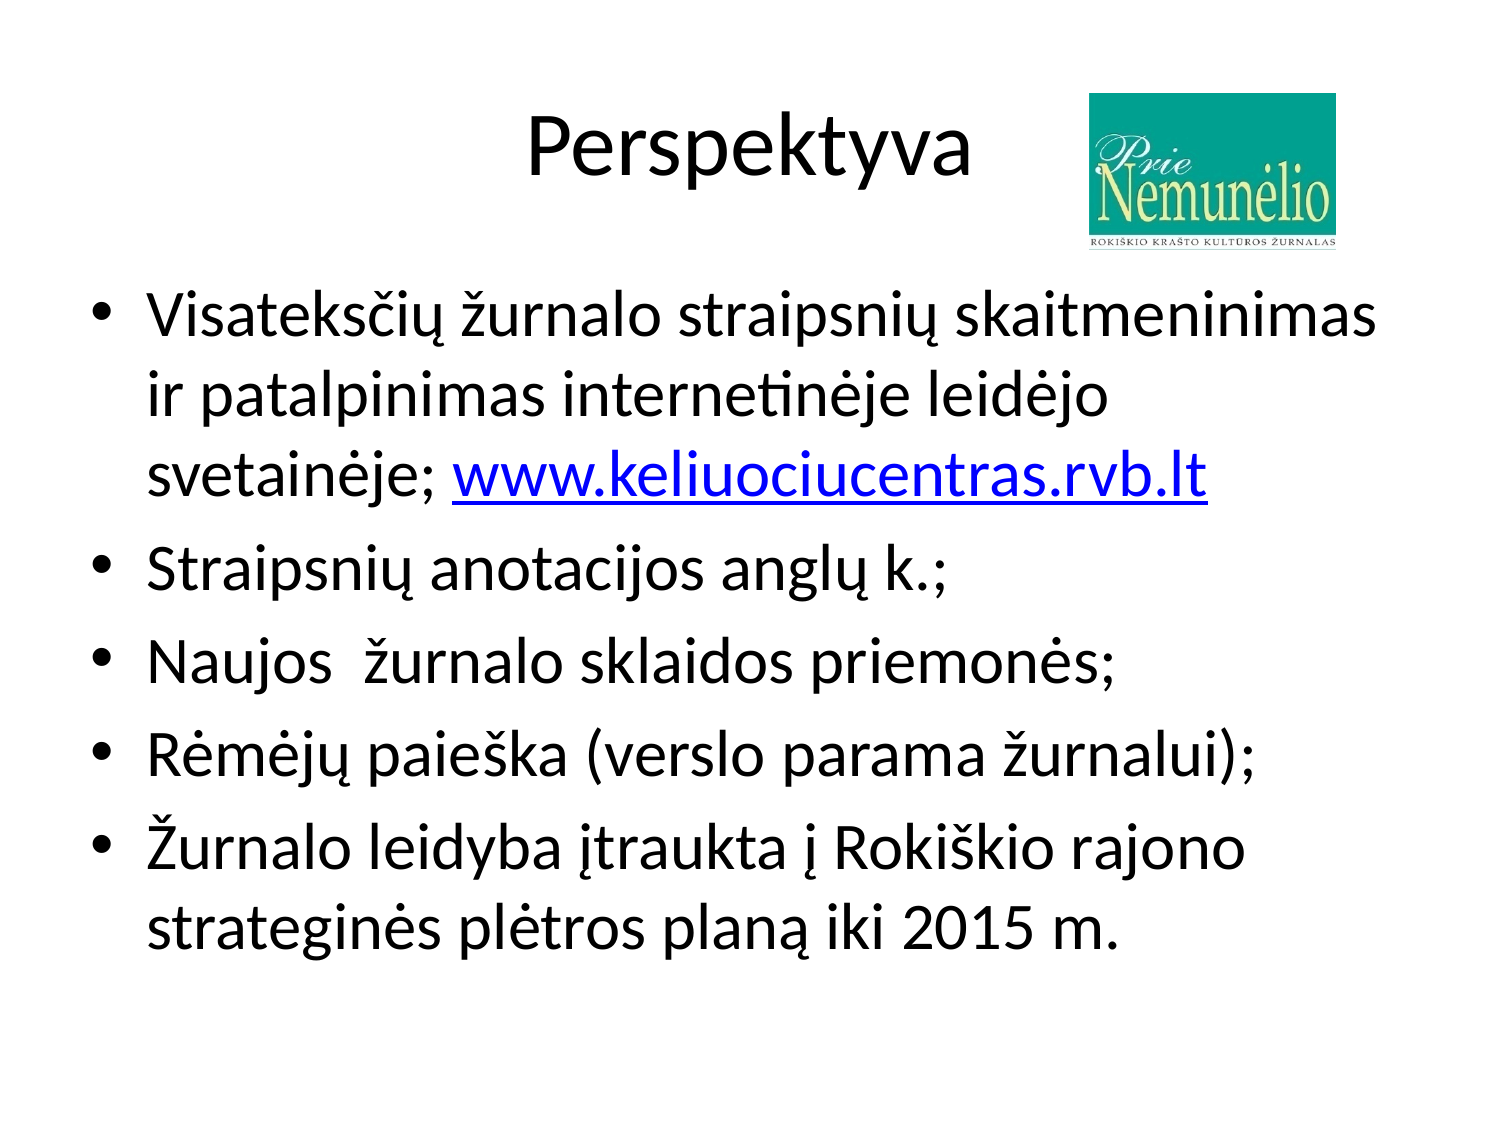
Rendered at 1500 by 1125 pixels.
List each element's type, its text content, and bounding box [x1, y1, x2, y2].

list Visateksčių žurnalo straipsnių skaitmeninimas ir patalpinimas internetinėje leidėjo svetainėje; www.keliuociucentras.rvb.lt Straipsnių anotacijos anglų k.; Naujos žurnalo sklaidos priemonės; Rėmėjų paieška (verslo parama žurnalui); Žurnalo leidyba įtraukta į Rokiškio rajono strateginės plėtros planą iki 2015 m. [75, 262, 1425, 1005]
title Perspektyva [75, 45, 1425, 233]
picture [1089, 93, 1337, 250]
